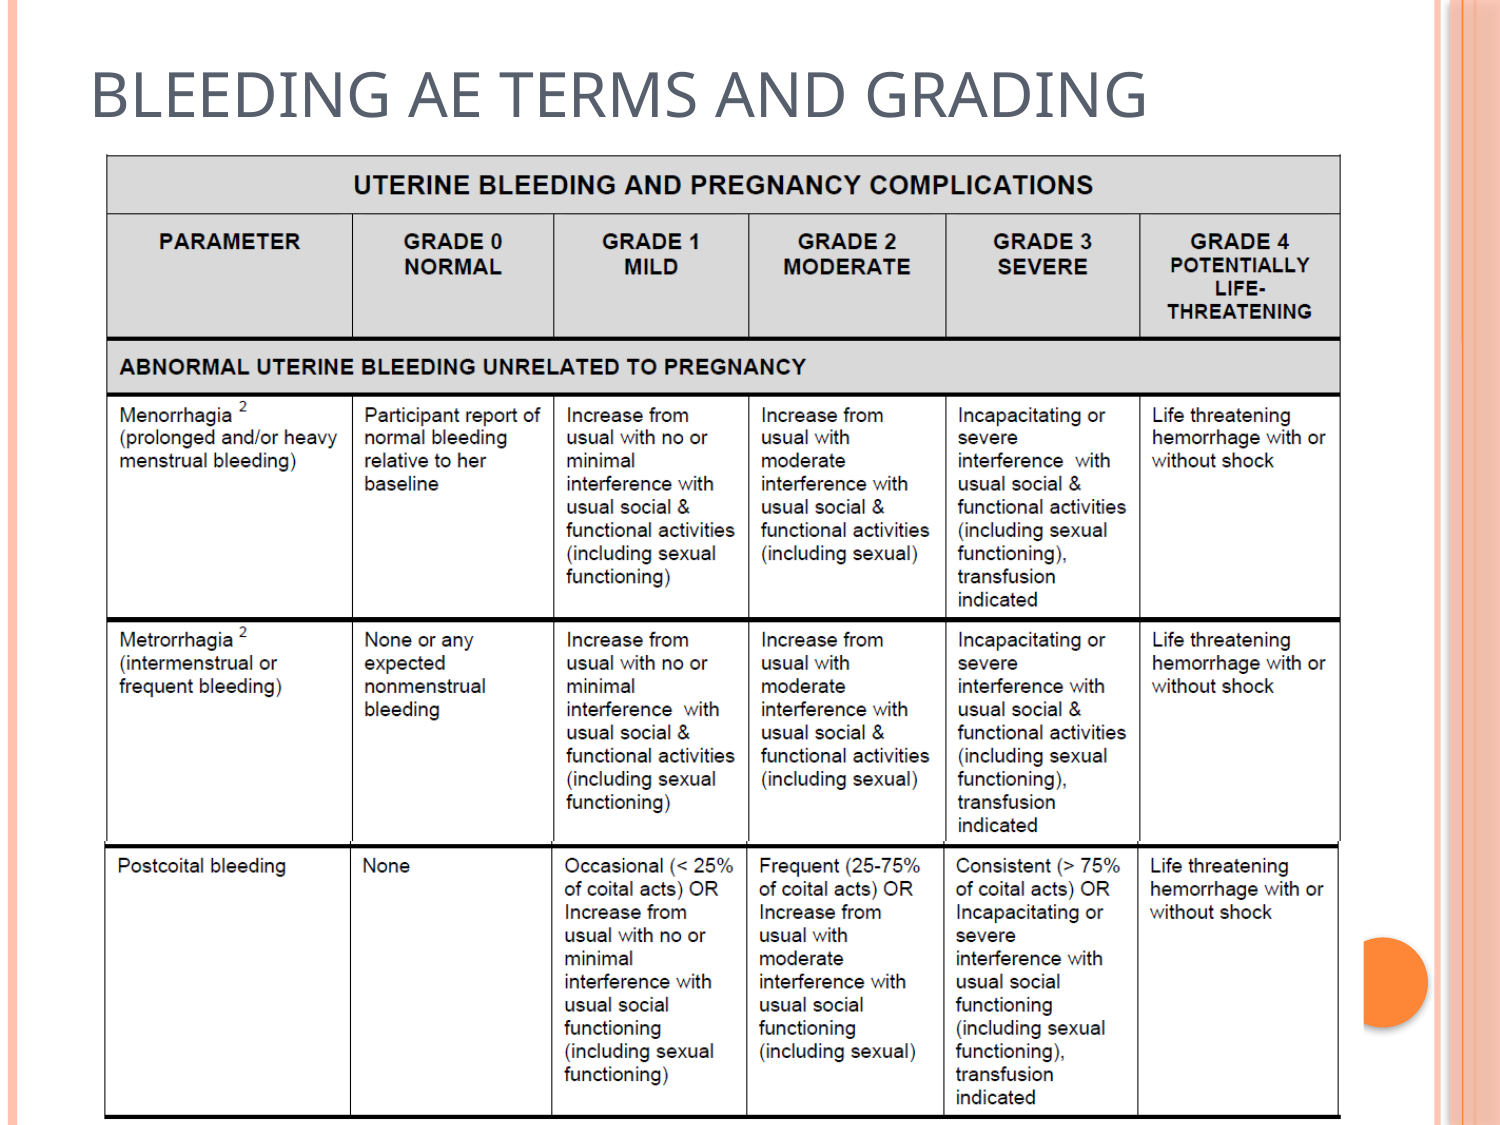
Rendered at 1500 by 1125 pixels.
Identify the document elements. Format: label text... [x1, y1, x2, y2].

title Bleeding AE terms and Grading [75, 0, 1300, 138]
picture [97, 149, 1367, 1125]
